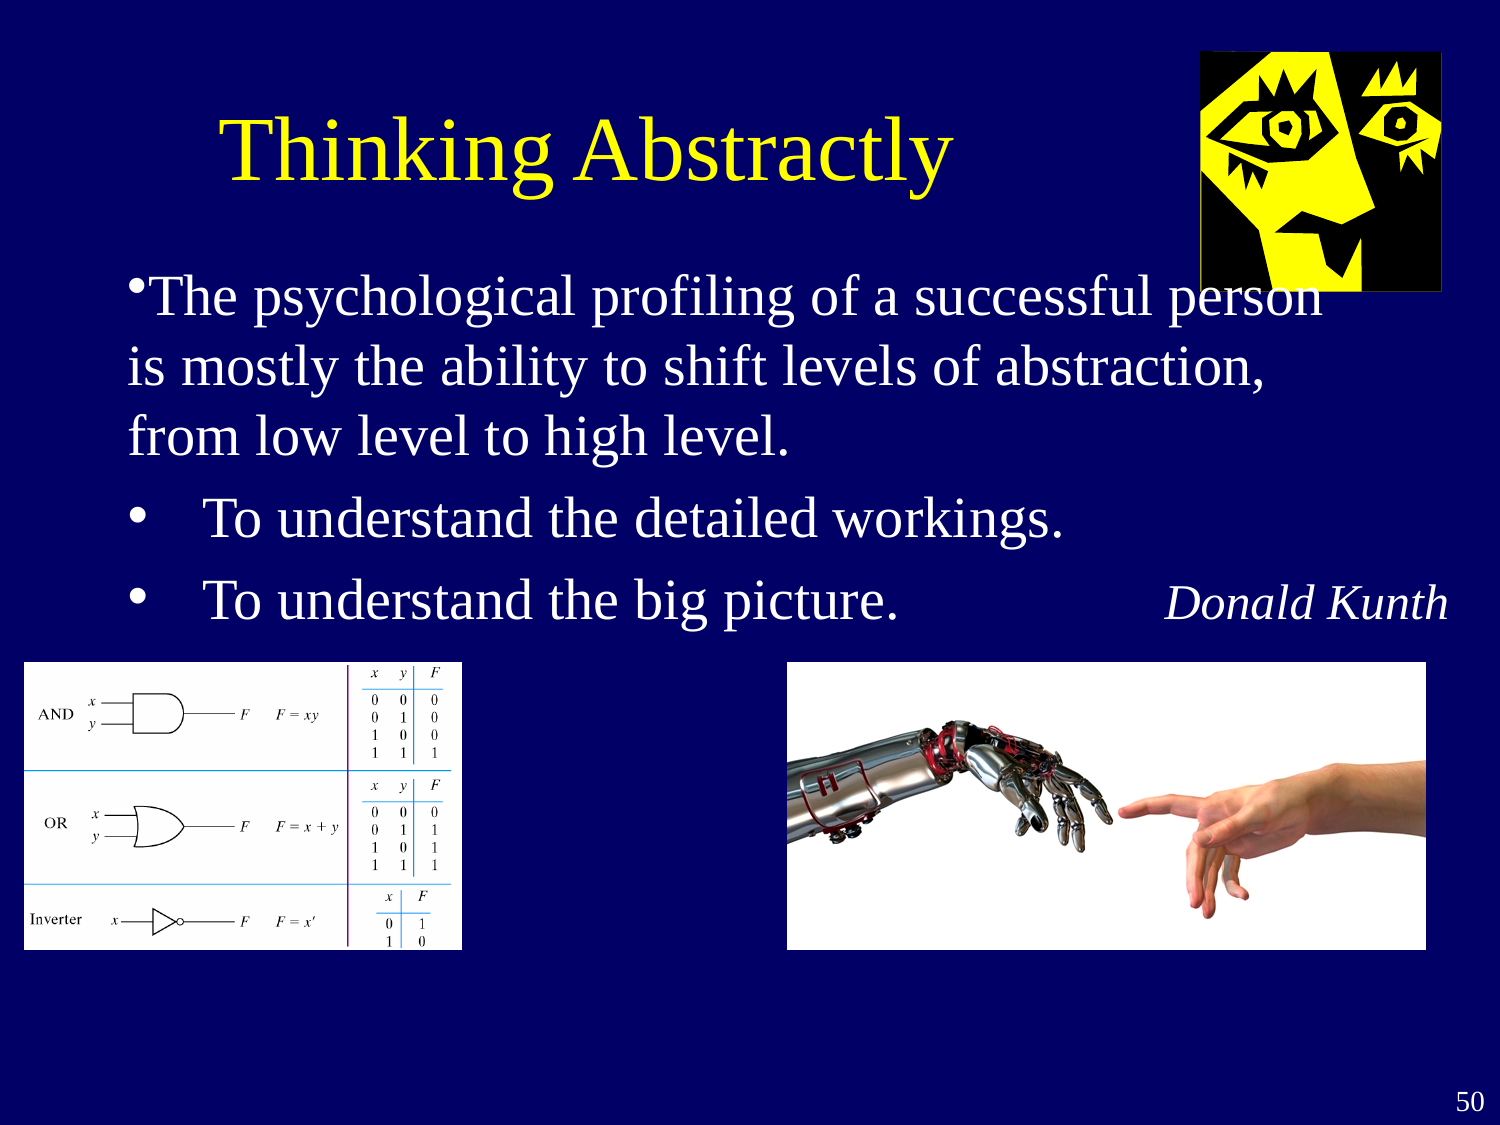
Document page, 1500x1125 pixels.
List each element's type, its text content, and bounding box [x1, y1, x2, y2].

picture [24, 662, 463, 951]
picture [787, 662, 1426, 951]
list The psychological profiling of a successful person is mostly the ability to shift levels of abstraction, from low level to high level. To understand the detailed workings. To understand the big picture. [112, 249, 1388, 925]
text_box Donald Kunth [1149, 561, 1500, 637]
text_box Thinking Abstractly [0, 50, 1197, 238]
picture [1199, 49, 1444, 294]
